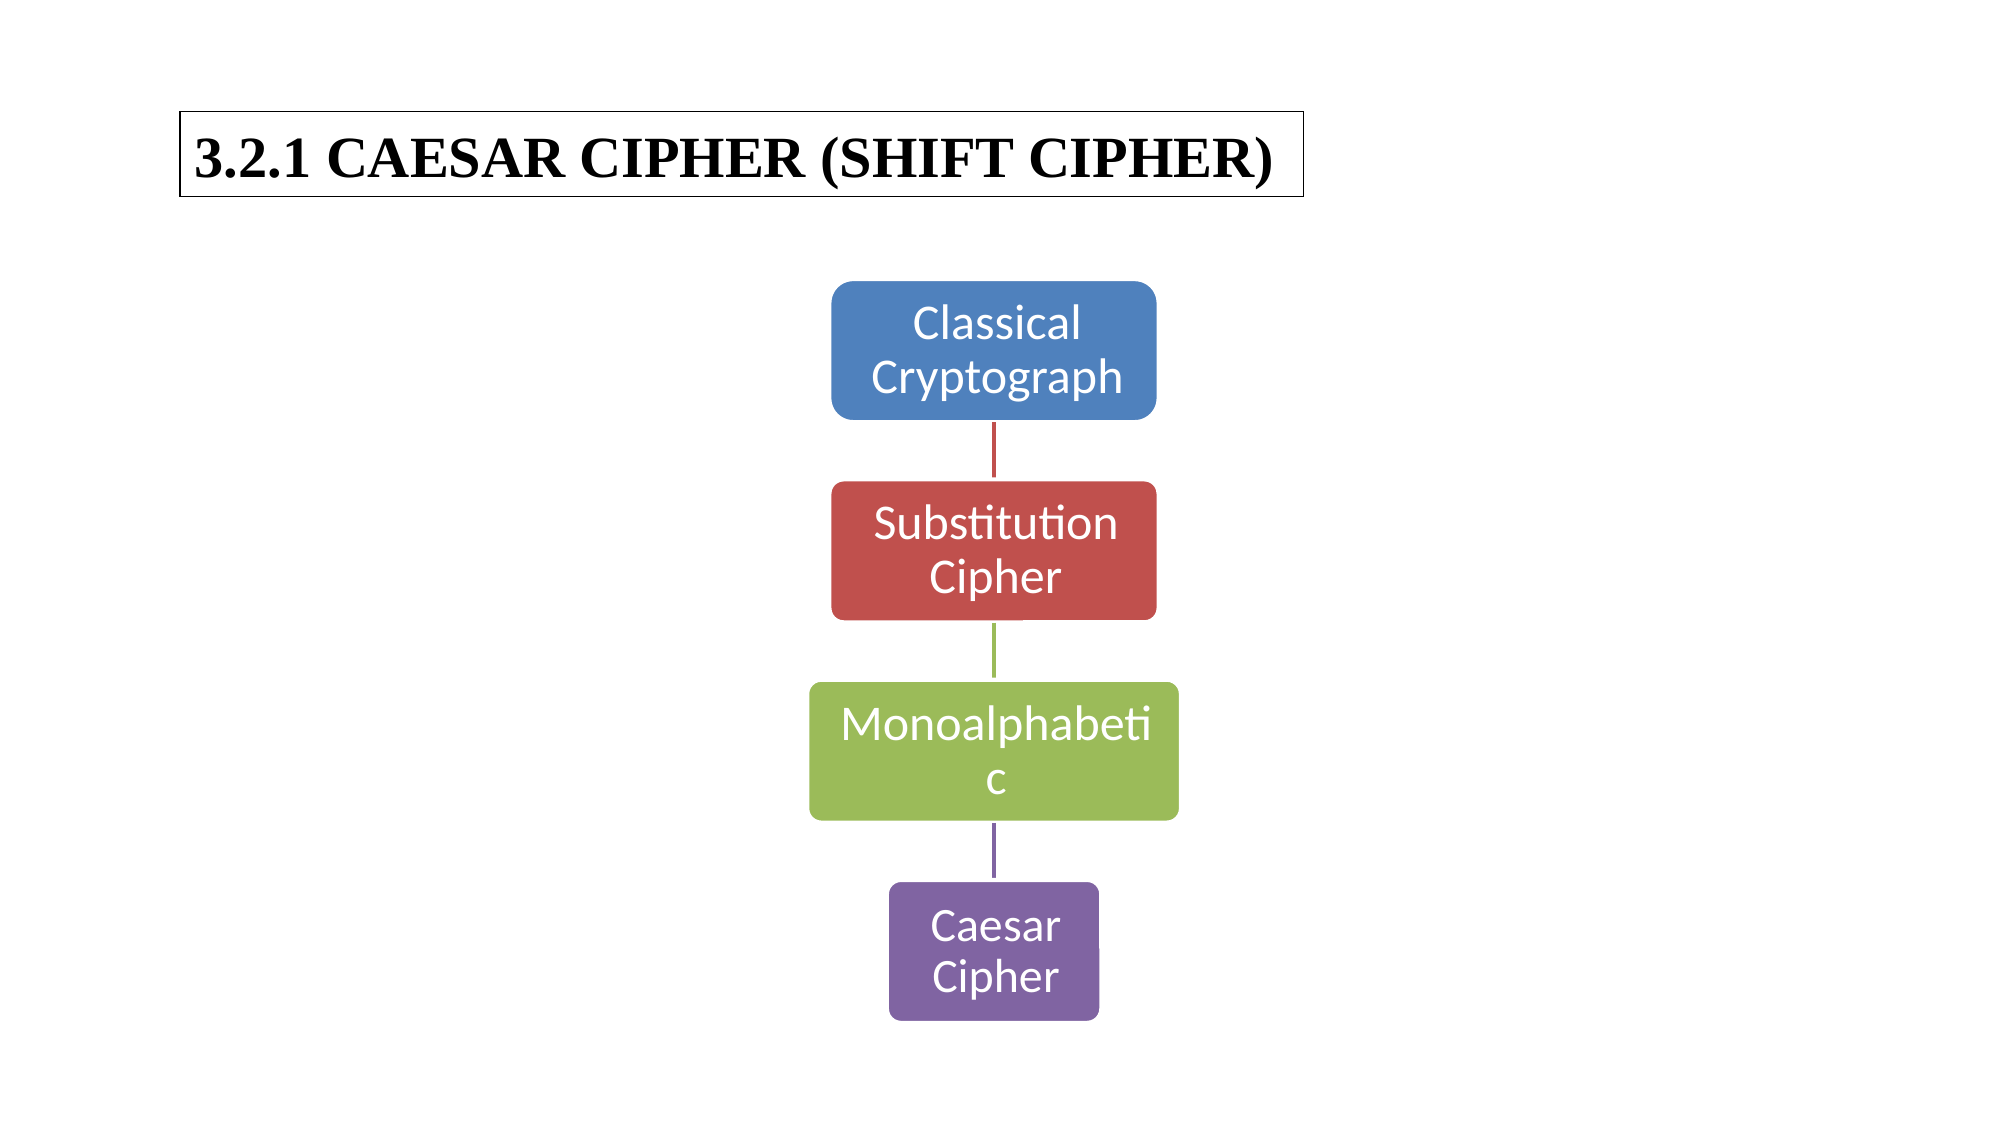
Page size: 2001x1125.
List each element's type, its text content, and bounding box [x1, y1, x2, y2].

text_box 3.2.1 CAESAR CIPHER (SHIFT CIPHER) [180, 111, 1304, 197]
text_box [314, 278, 1674, 1024]
